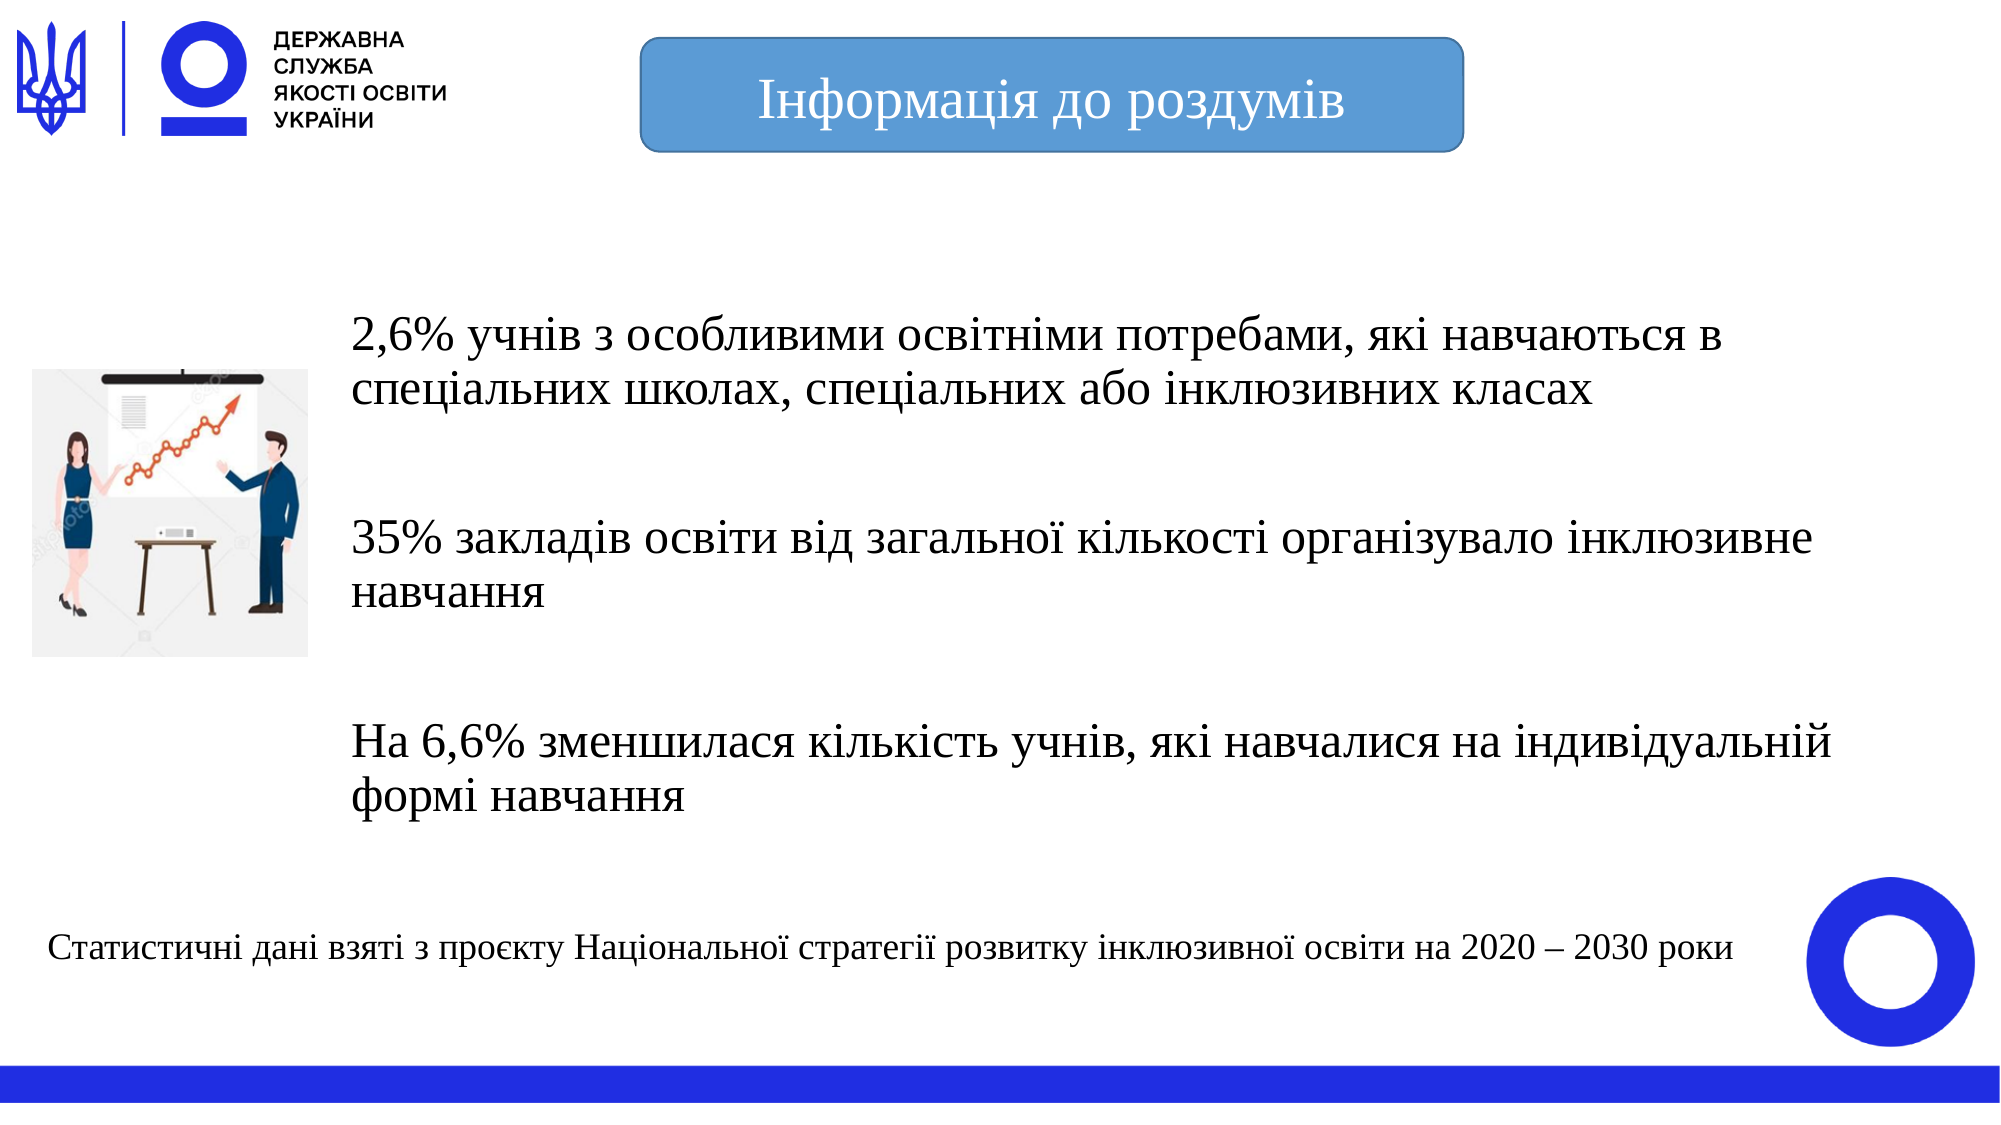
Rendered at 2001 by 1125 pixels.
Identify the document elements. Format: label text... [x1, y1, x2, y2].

picture [17, 21, 454, 136]
picture [0, 877, 2000, 1103]
list 2,6% учнів з особливими освітніми потребами, які навчаються в спеціальних школах, спеціальних або інклюзивних класах 35% закладів освіти від загальної кількості організувало інклюзивне навчання На 6,6% зменшилася кількість учнів, які навчалися на індивідуальній формі навчання [336, 299, 1871, 877]
picture [32, 369, 308, 657]
text_box Інформація до роздумів [639, 36, 1465, 153]
